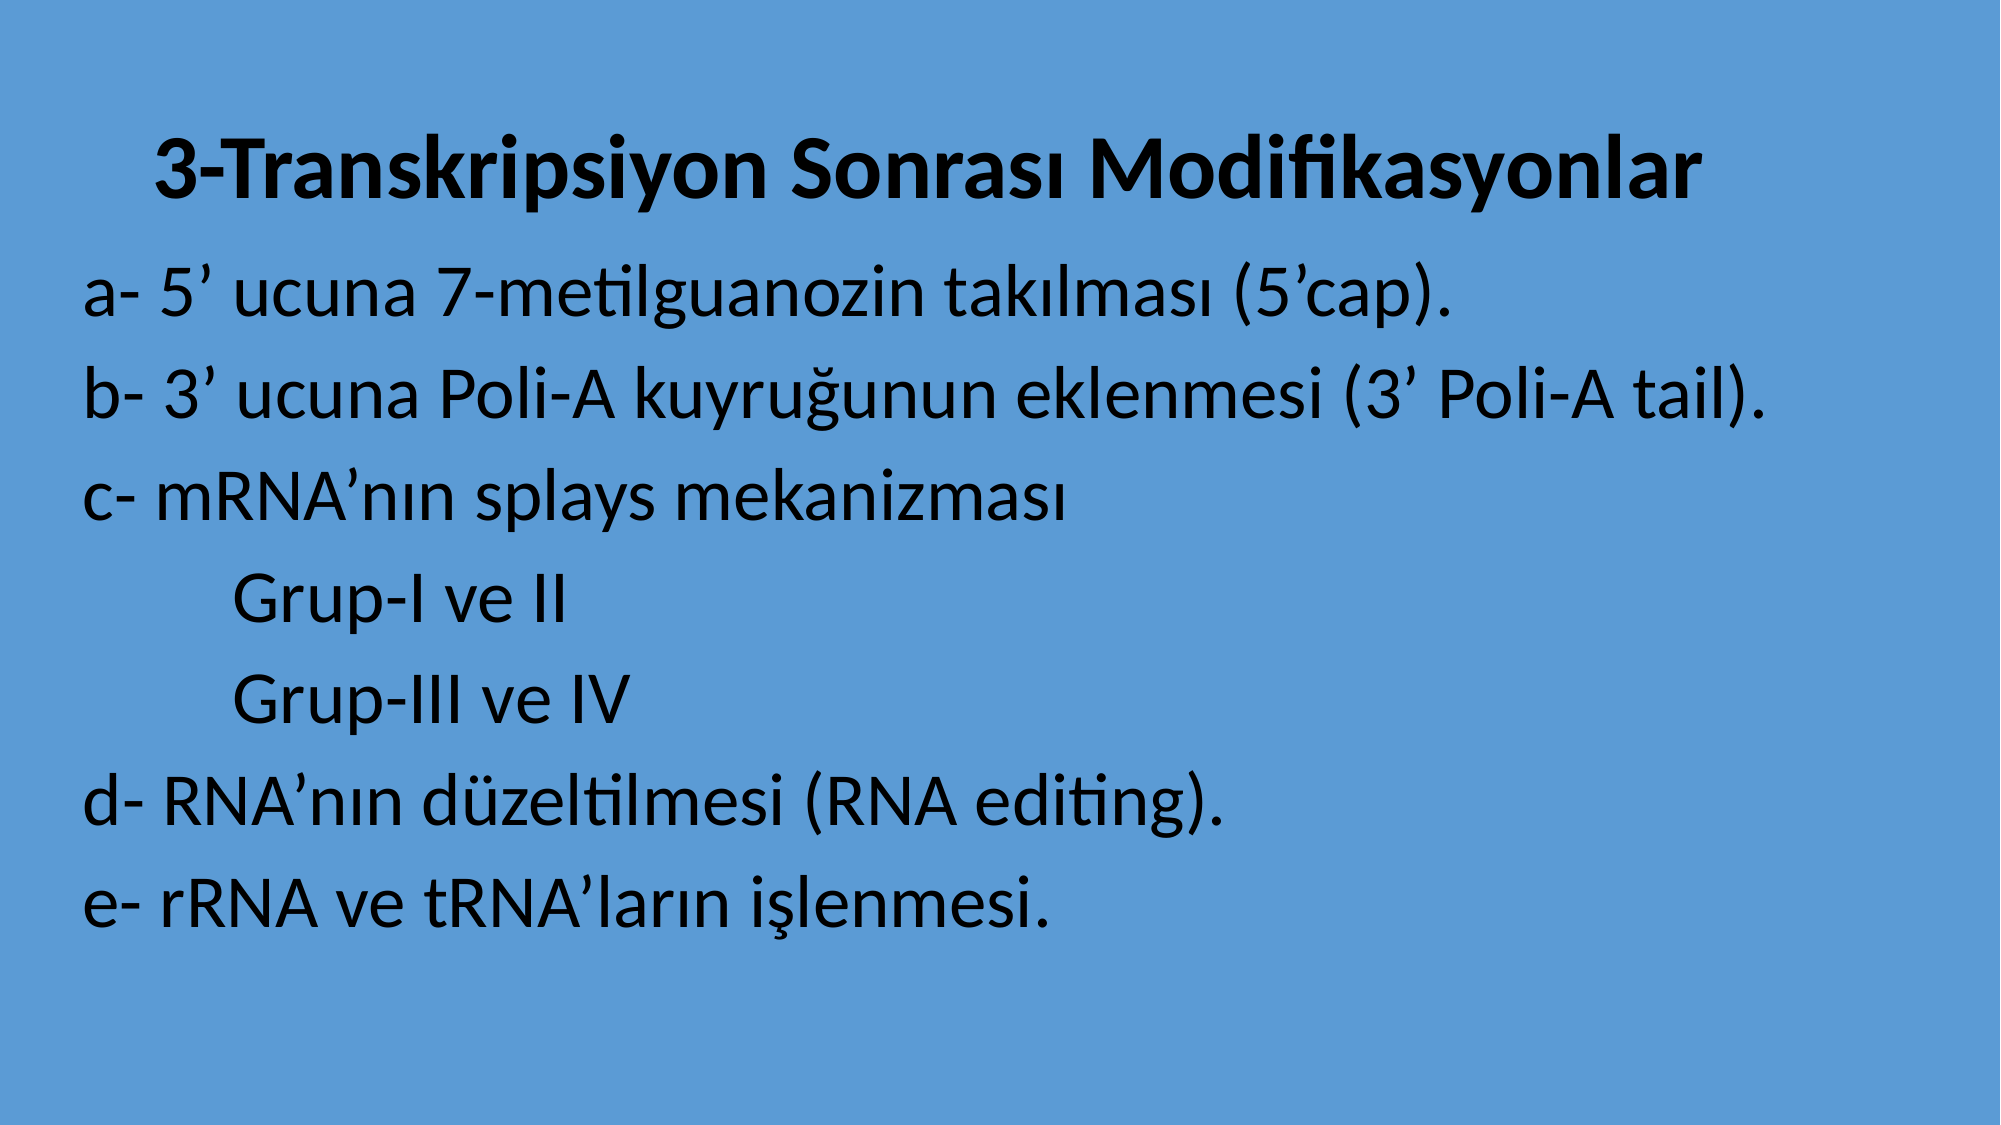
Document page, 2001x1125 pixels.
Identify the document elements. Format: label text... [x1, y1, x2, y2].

list a- 5’ ucuna 7-metilguanozin takılması (5’cap). b- 3’ ucuna Poli-A kuyruğunun eklenmesi (3’ Poli-A tail). c- mRNA’nın splays mekanizması Grup-I ve II Grup-III ve IV d- RNA’nın düzeltilmesi (RNA editing). e- rRNA ve tRNA’ların işlenmesi. [67, 244, 1793, 959]
title 3-Transkripsiyon Sonrası Modifikasyonlar [137, 59, 1863, 278]
